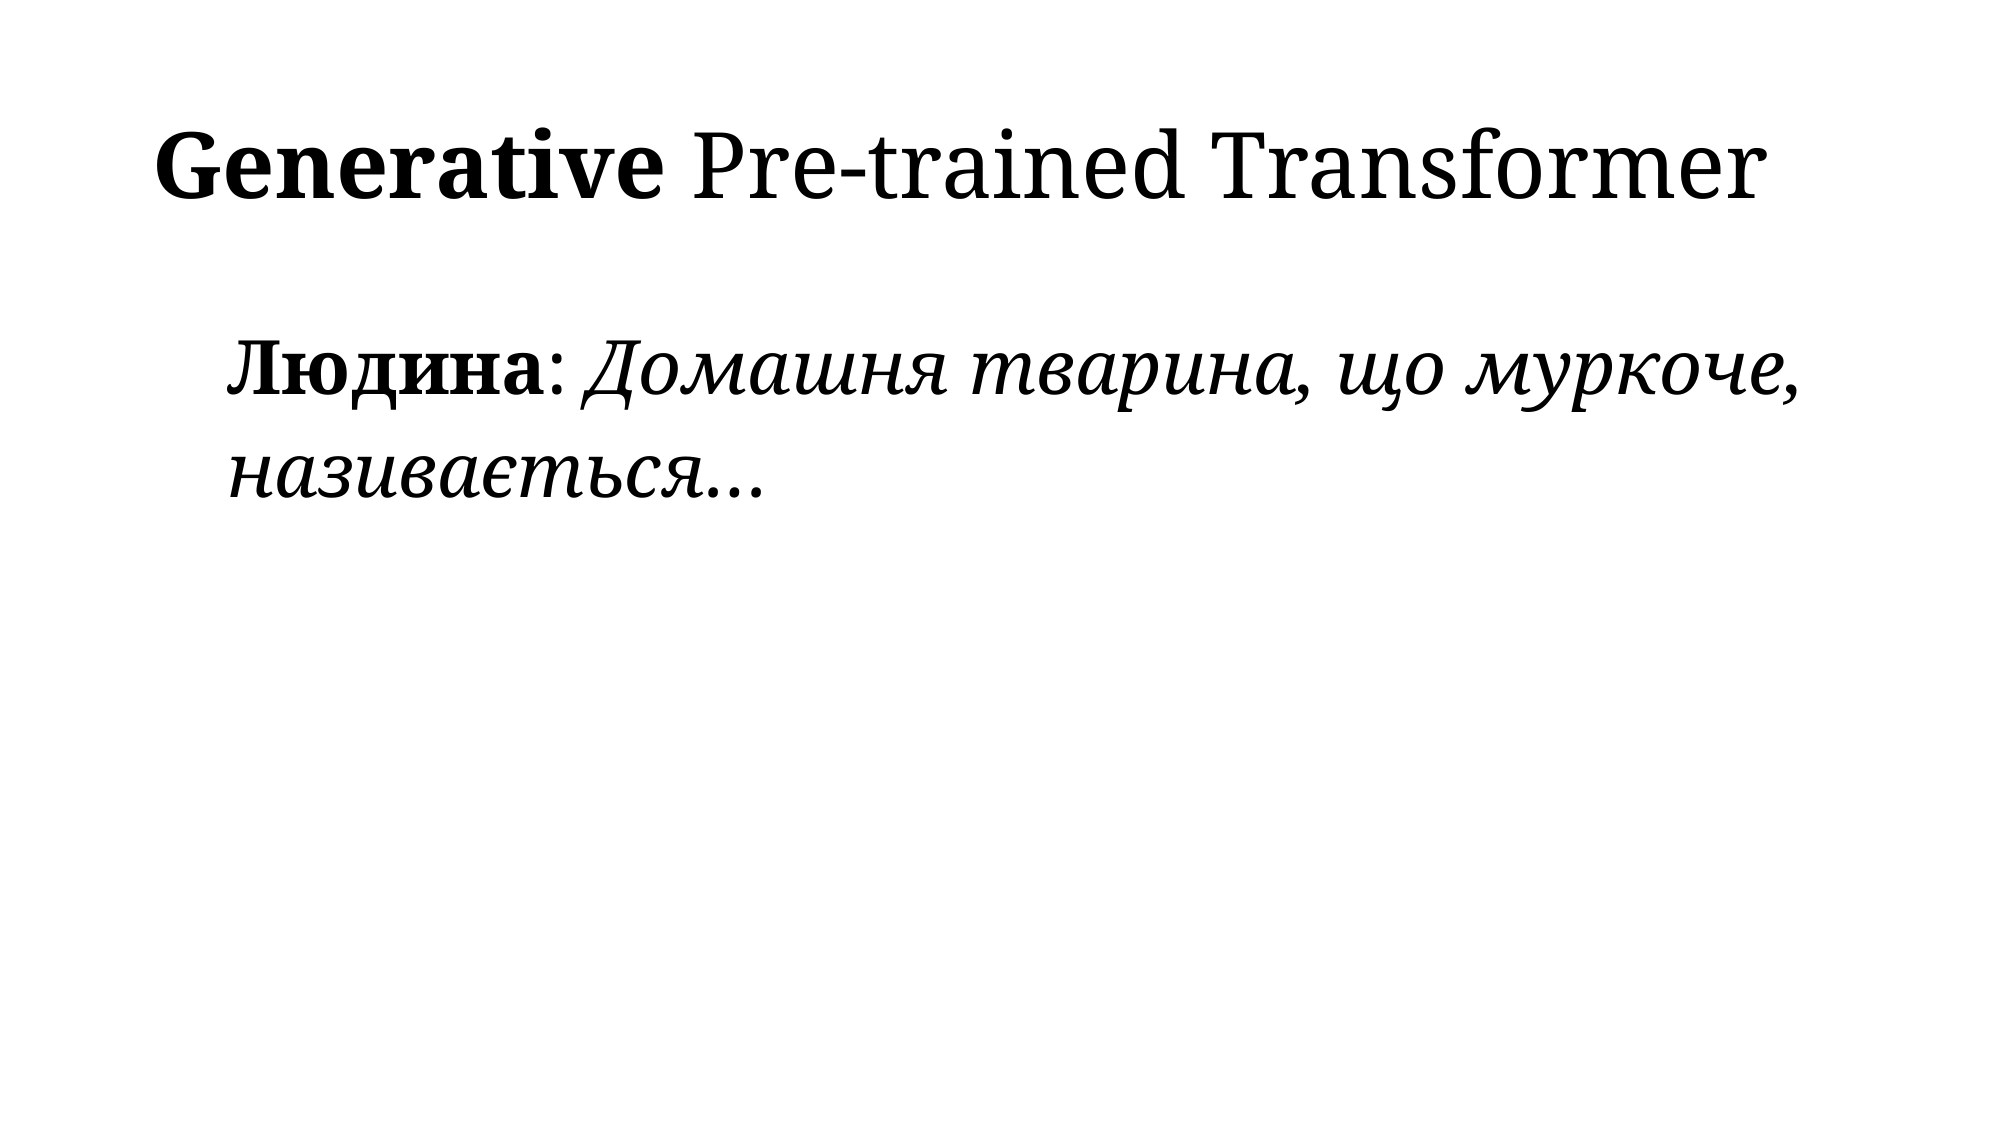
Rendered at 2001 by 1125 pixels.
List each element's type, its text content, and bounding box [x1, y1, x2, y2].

list Людина: Домашня тварина, що муркоче, називається… [137, 299, 1863, 1014]
title Generative Pre-trained Transformer [137, 59, 1863, 278]
